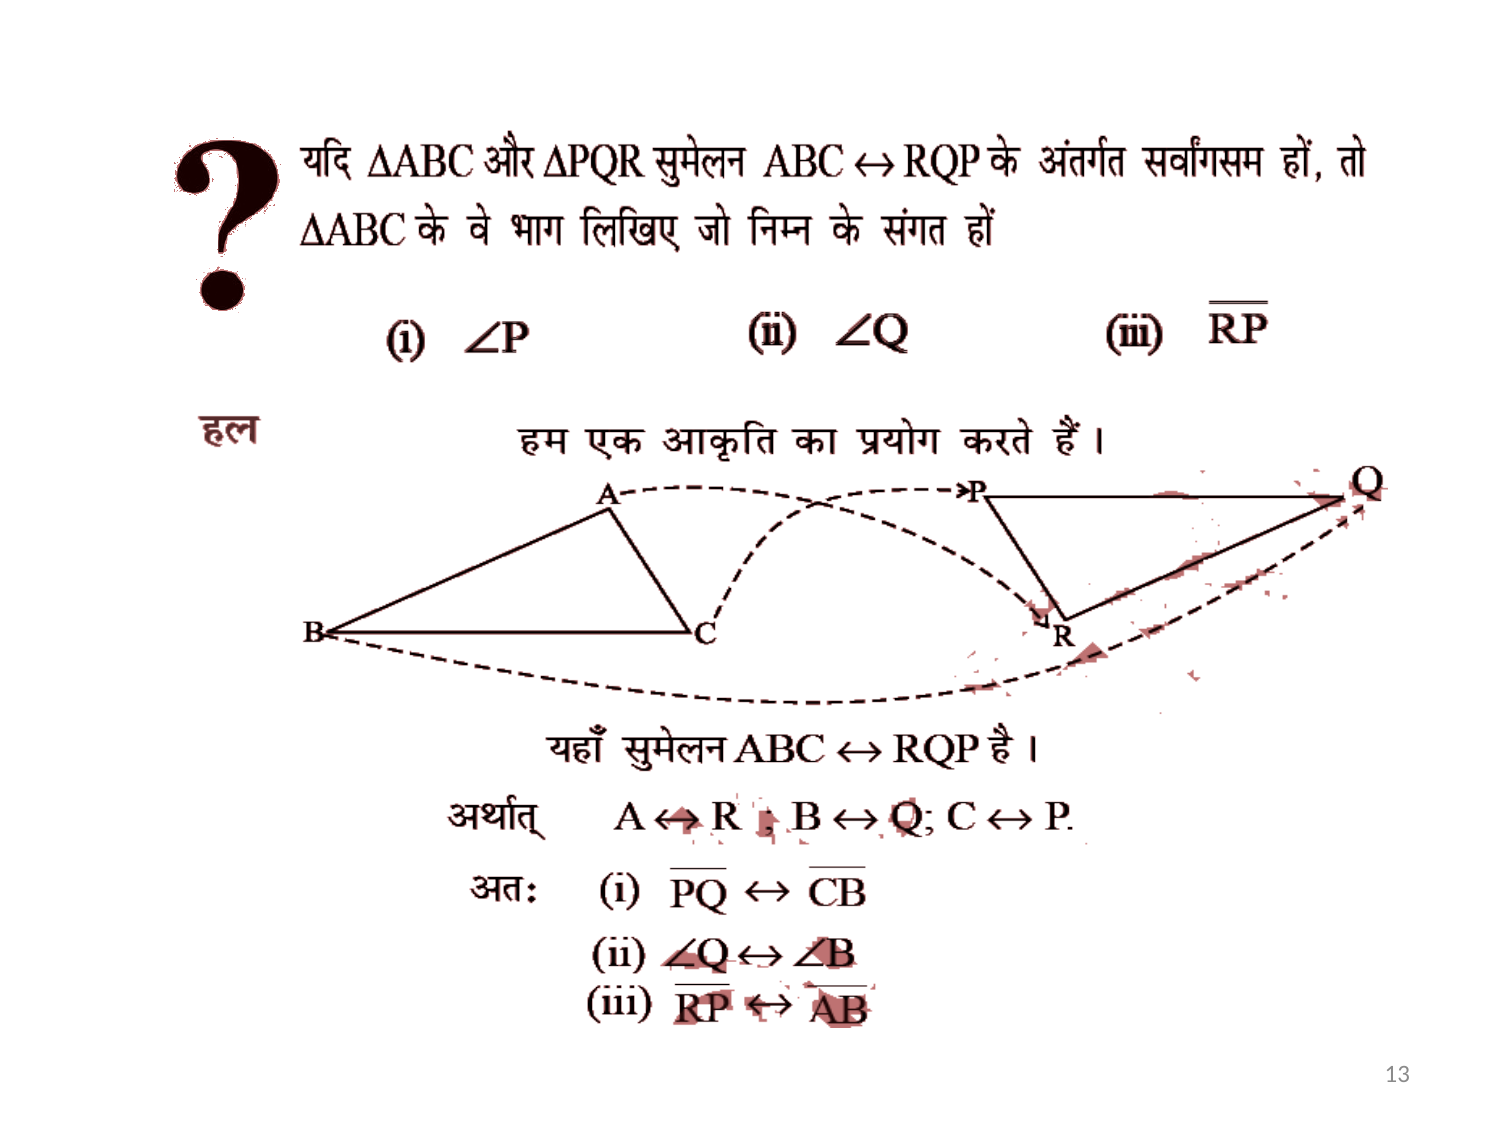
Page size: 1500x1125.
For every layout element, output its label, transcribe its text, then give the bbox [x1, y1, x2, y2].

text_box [174, 124, 1401, 377]
picture [174, 387, 1388, 1028]
slide_number 13 [1074, 1042, 1425, 1103]
